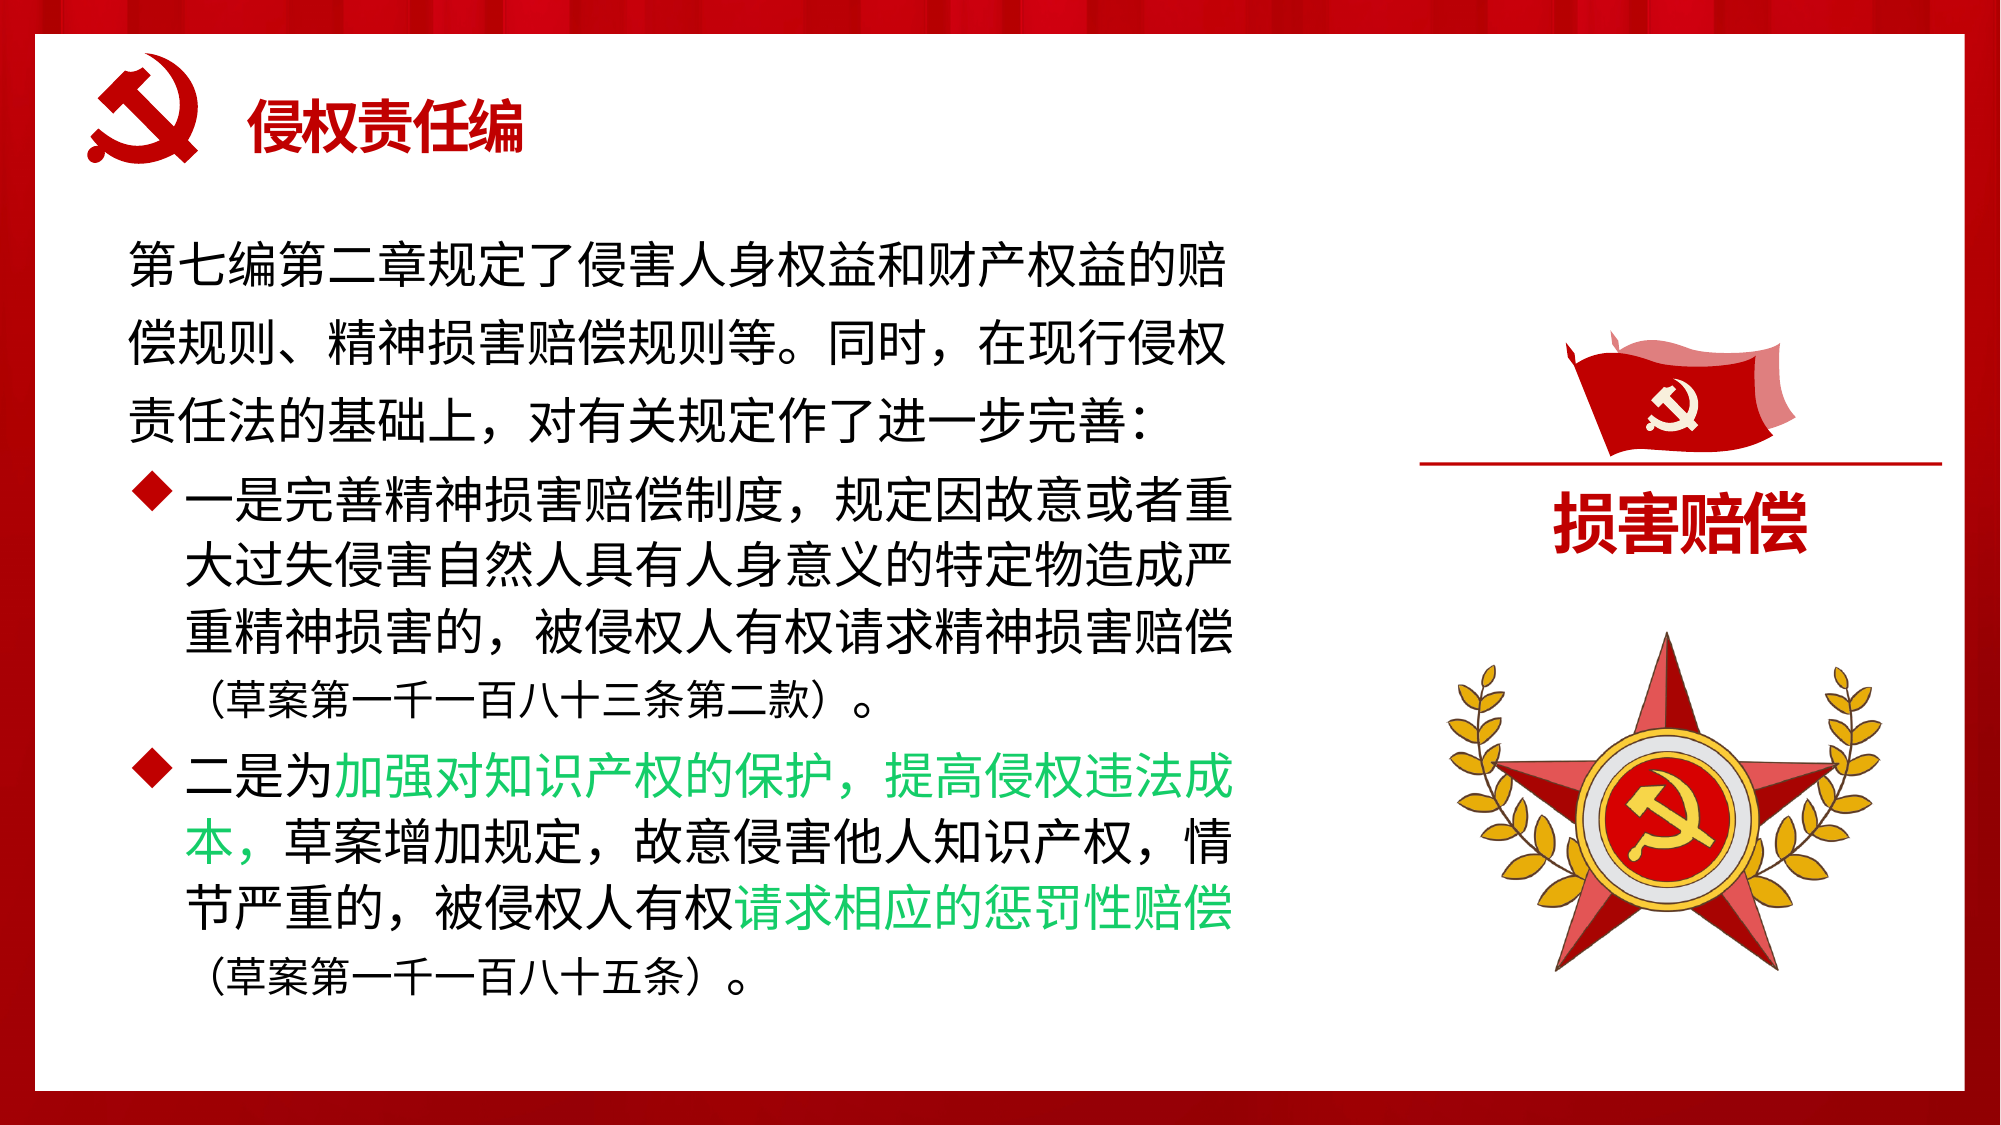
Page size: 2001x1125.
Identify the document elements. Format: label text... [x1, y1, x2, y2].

picture [0, 0, 2001, 1125]
text_box 第七编第二章规定了侵害人身权益和财产权益的赔偿规则、精神损害赔偿规则等。同时，在现行侵权责任法的基础上，对有关规定作了进一步完善： 一是完善精神损害赔偿制度，规定因故意或者重大过失侵害自然人具有人身意义的特定物造成严重精神损害的，被侵权人有权请求精神损害赔偿（草案第一千一百八十三条第二款）。 二是为加强对知识产权的保护，提高侵权违法成本，草案增加规定，故意侵害他人知识产权，情节严重的，被侵权人有权请求相应的惩罚性赔偿（草案第一千一百八十五条）。 [127, 215, 1278, 1003]
text_box 损害赔偿 [1537, 474, 1825, 569]
text_box 侵权责任编 [231, 82, 731, 168]
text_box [1565, 330, 1796, 457]
